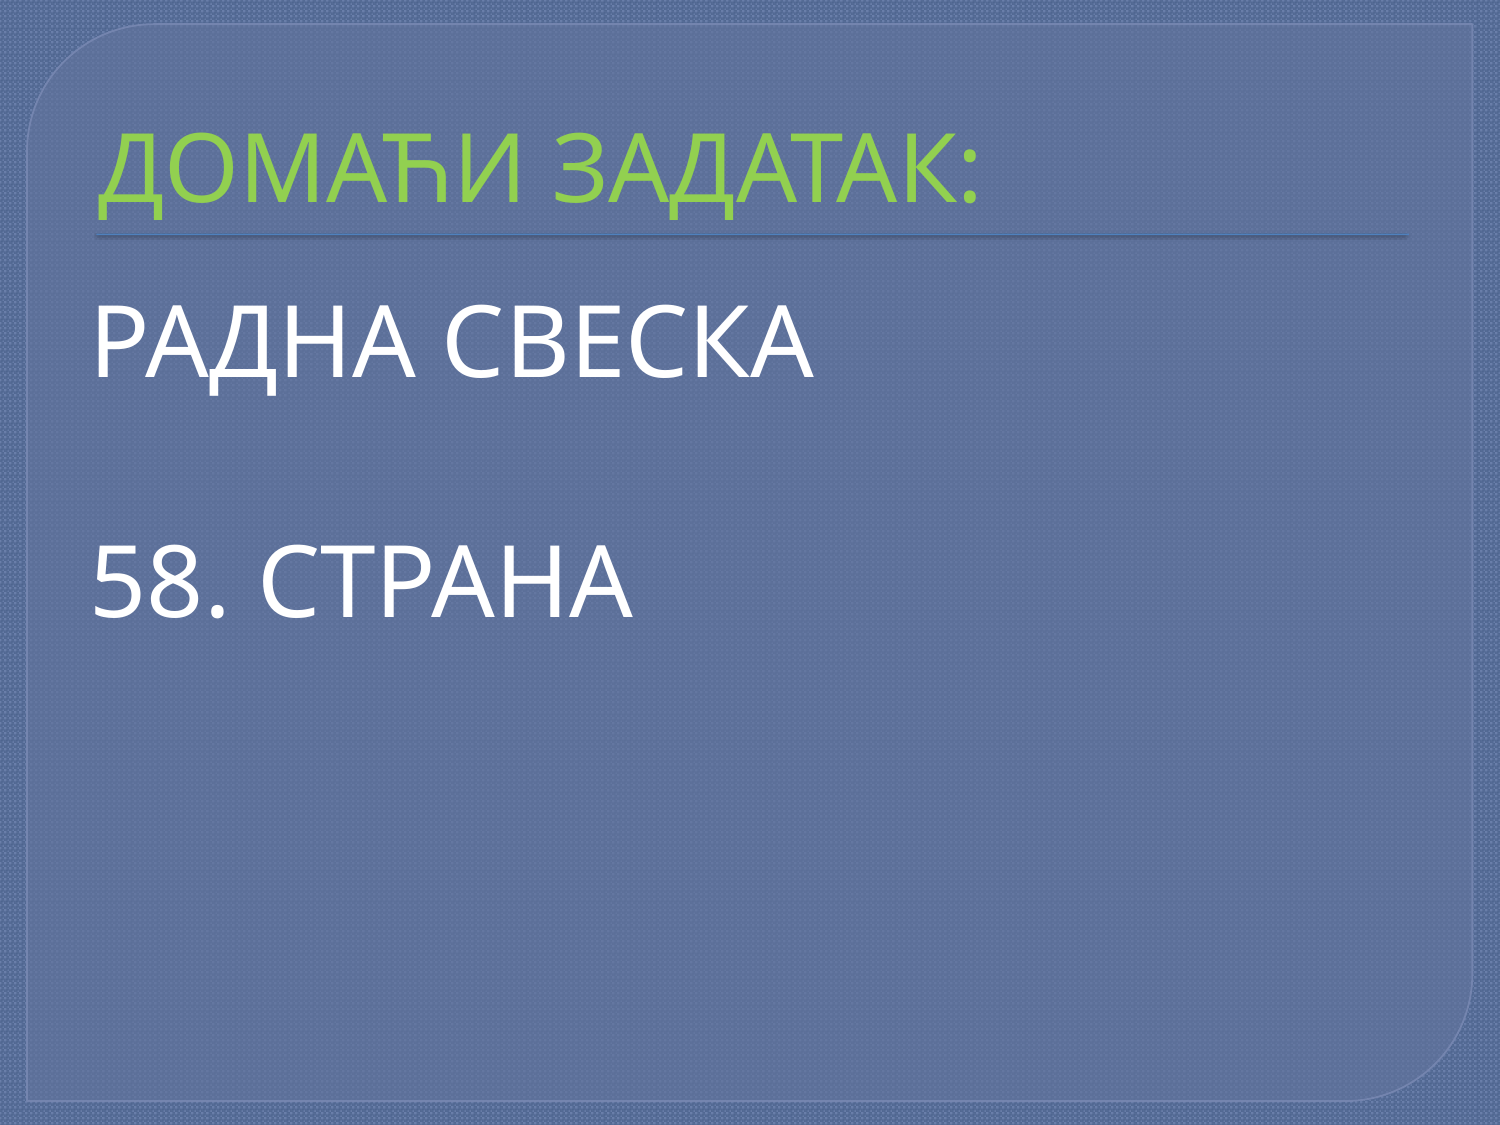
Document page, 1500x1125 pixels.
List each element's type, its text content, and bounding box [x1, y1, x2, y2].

list РАДНА СВЕСКА 58. СТРАНА [75, 270, 1425, 1013]
title ДОМАЋИ ЗАДАТАК: [75, 41, 1425, 230]
